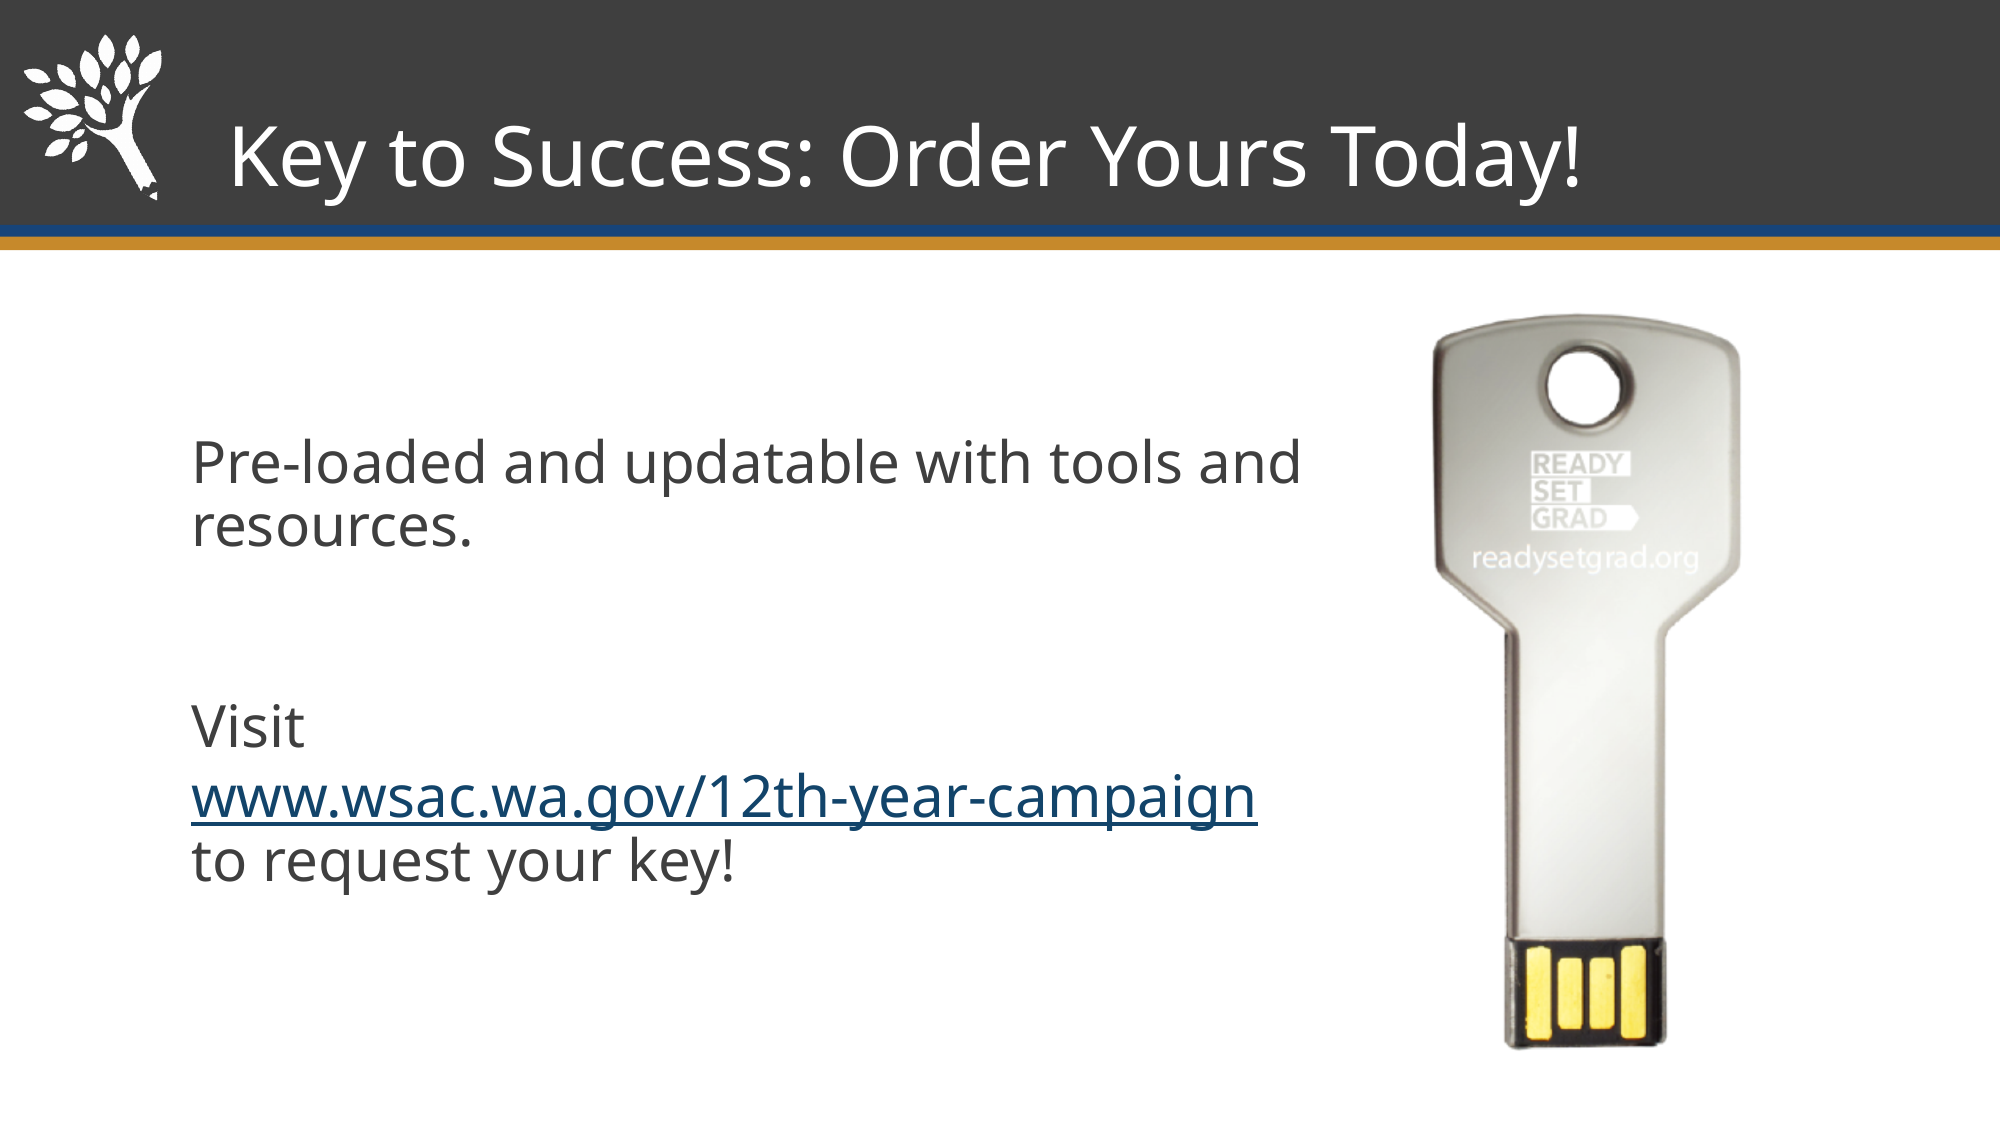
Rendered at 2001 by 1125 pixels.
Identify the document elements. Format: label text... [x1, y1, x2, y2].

title Key to Success: Order Yours Today! [212, 41, 2000, 212]
picture [1187, 275, 1983, 1068]
picture [9, 20, 204, 230]
list Pre-loaded and updatable with tools and resources. Visit www.wsac.wa.gov/12th-year-campaign to request your key! [176, 425, 1326, 750]
